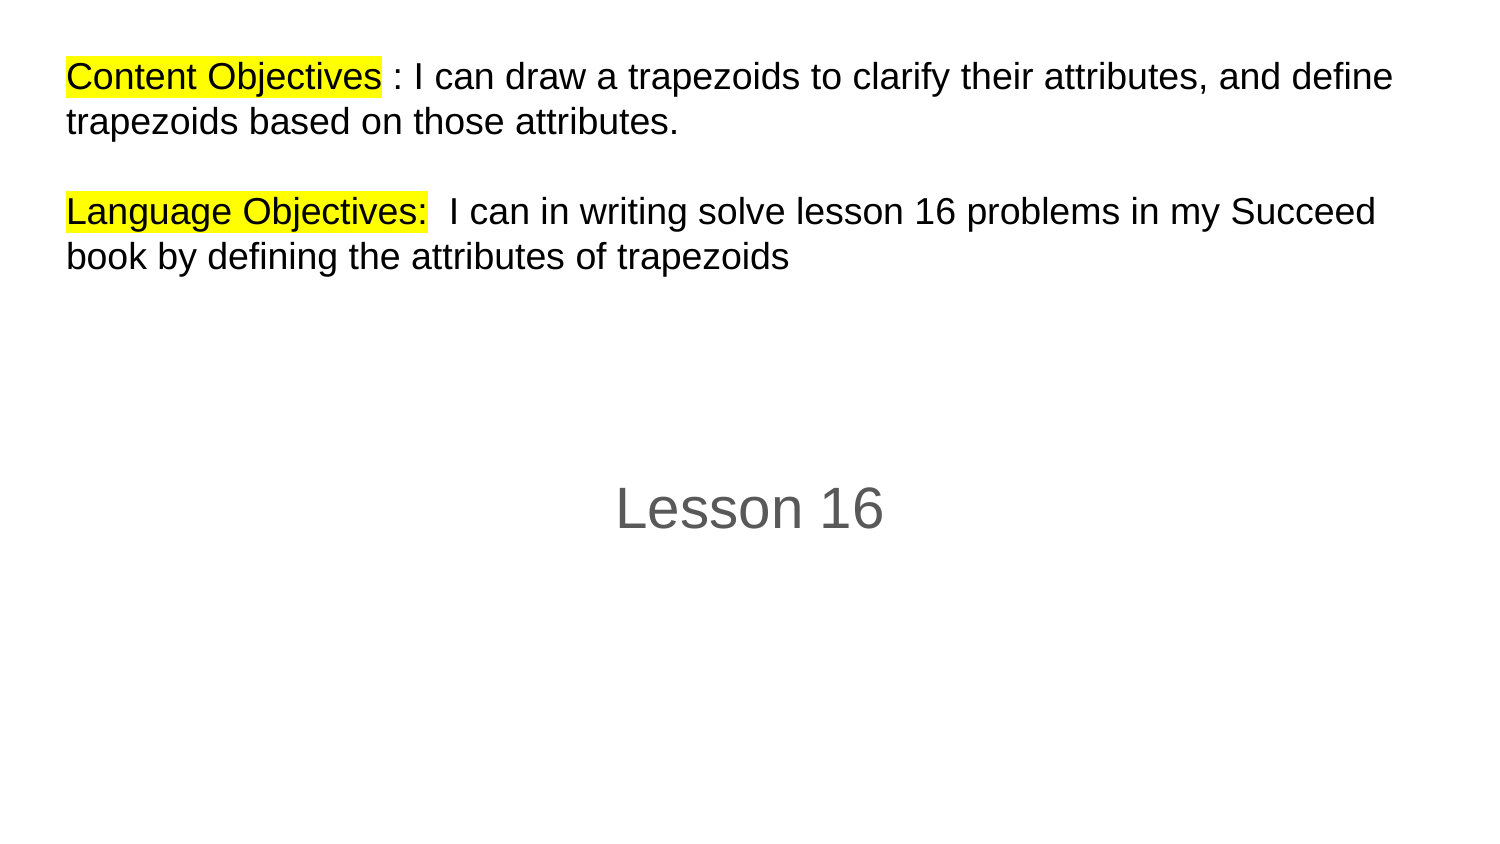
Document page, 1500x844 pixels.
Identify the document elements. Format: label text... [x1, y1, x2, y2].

title Content Objectives : I can draw a trapezoids to clarify their attributes, and define trapezoids based on those attributes. Language Objectives: I can in writing solve lesson 16 problems in my Succeed book by defining the attributes of trapezoids [51, 51, 1449, 293]
subtitle Lesson 16 [51, 455, 1449, 688]
